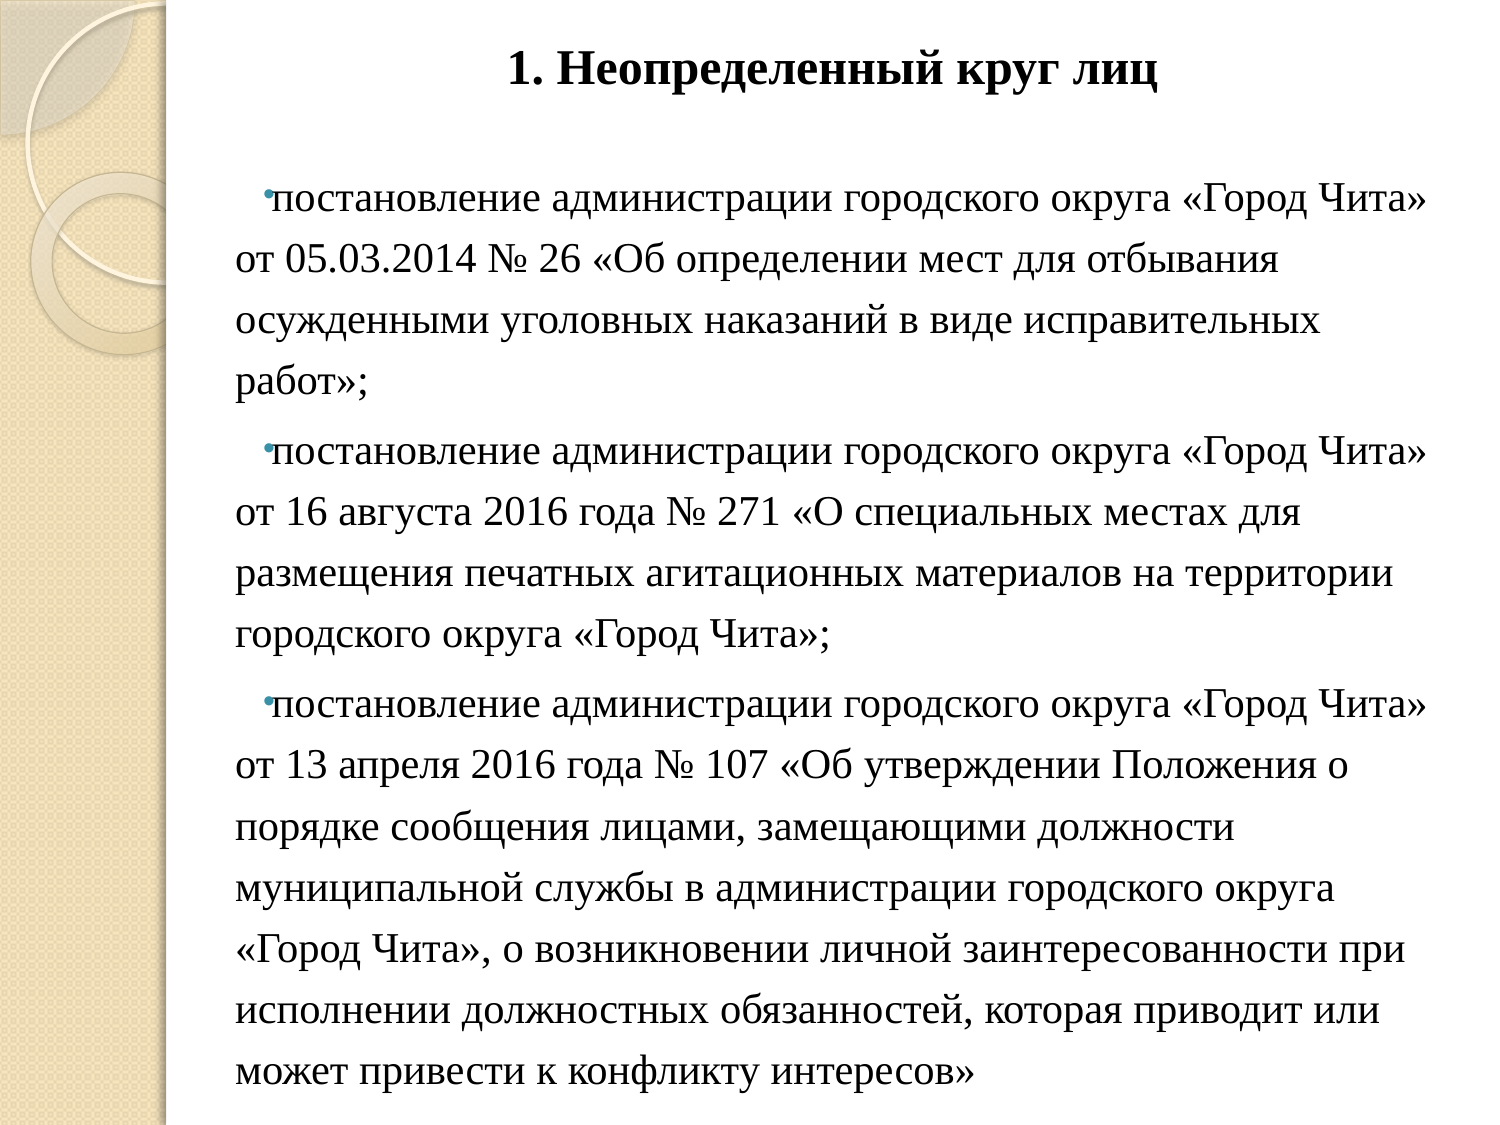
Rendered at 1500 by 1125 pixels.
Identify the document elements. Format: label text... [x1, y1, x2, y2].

title 1. Неопределенный круг лиц [199, 23, 1466, 106]
list постановление администрации городского округа «Город Чита» от 05.03.2014 № 26 «Об определении мест для отбывания осужденными уголовных наказаний в виде исправительных работ»; постановление администрации городского округа «Город Чита» от 16 августа 2016 года № 271 «О специальных местах для размещения печатных агитационных материалов на территории городского округа «Город Чита»; постановление администрации городского округа «Город Чита» от 13 апреля 2016 года № 107 «Об утверждении Положения о порядке сообщения лицами, замещающими должности муниципальной службы в администрации городского округа «Город Чита», о возникновении личной заинтересованности при исполнении должностных обязанностей, которая приводит или может привести к конфликту интересов» [164, 105, 1454, 1125]
